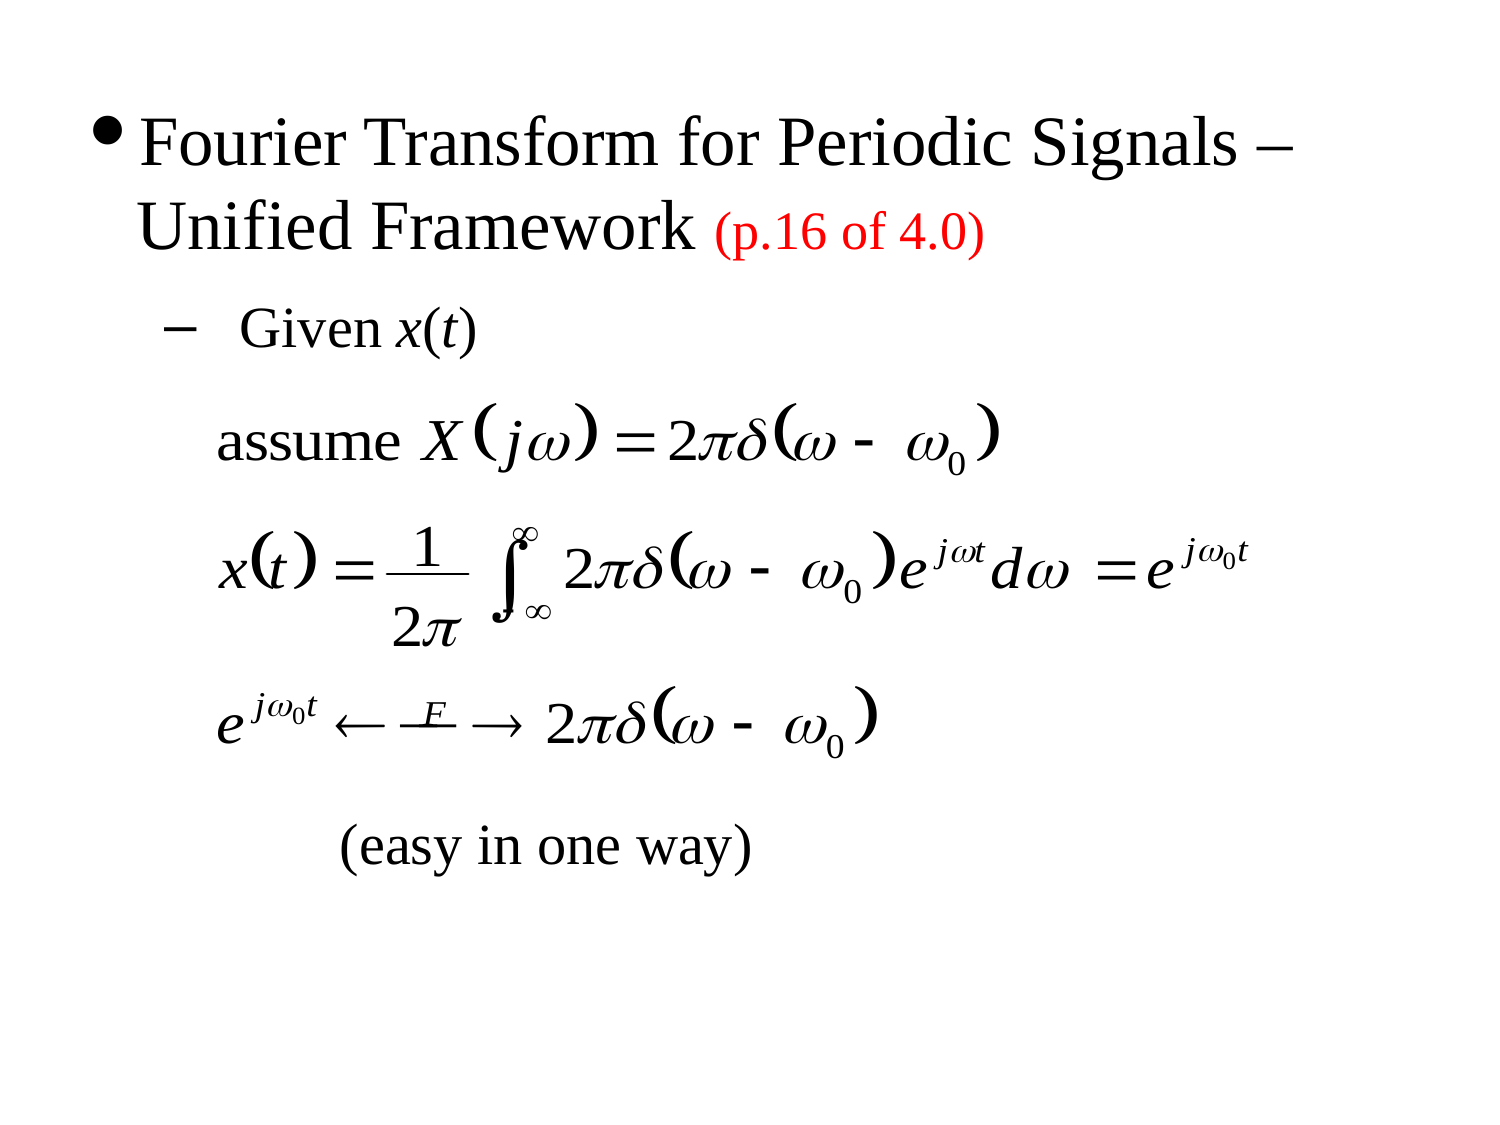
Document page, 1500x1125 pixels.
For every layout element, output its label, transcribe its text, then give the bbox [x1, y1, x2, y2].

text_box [207, 400, 1267, 773]
text_box Fourier Transform for Periodic Signals – Unified Framework (p.16 of 4.0) Given x(t) [0, 2, 1500, 367]
text_box (easy in one way) [325, 798, 768, 884]
